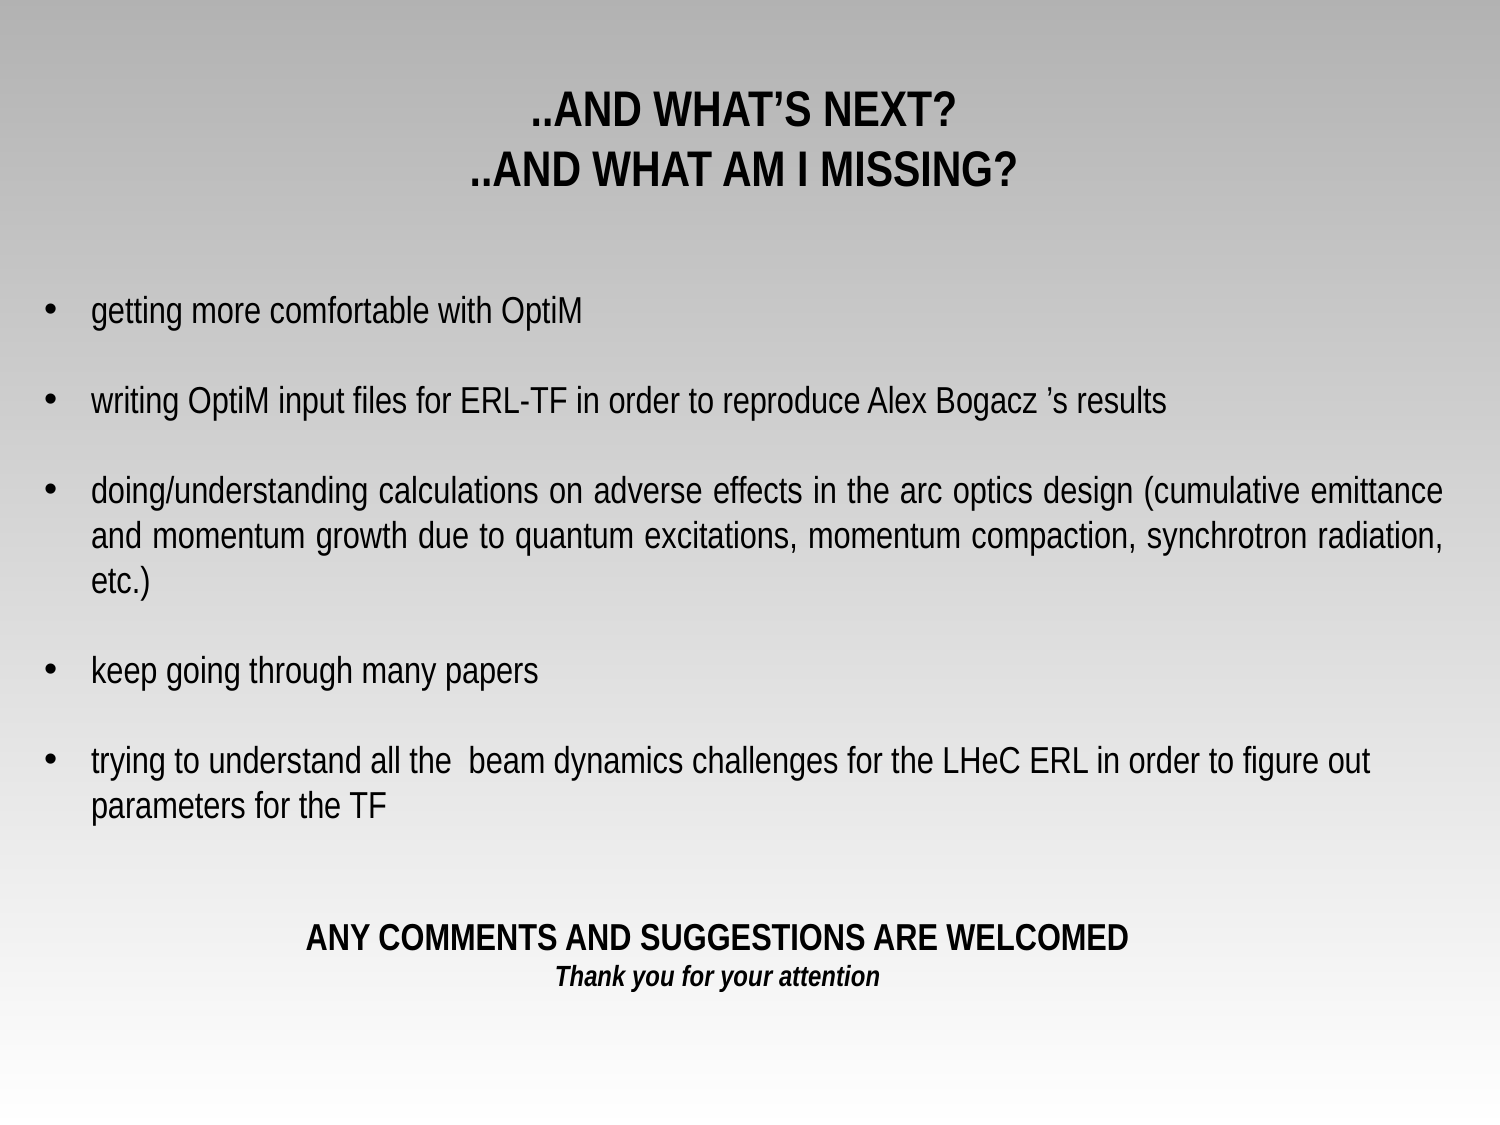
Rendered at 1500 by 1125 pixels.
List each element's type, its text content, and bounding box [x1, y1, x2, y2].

text_box ..and what’s next? ..and what am I missing? getting more comfortable with OptiM writing OptiM input files for ERL-TF in order to reproduce Alex Bogacz ’s results doing/understanding calculations on adverse effects in the arc optics design (cumulative emittance and momentum growth due to quantum excitations, momentum compaction, synchrotron radiation, etc.) keep going through many papers trying to understand all the beam dynamics challenges for the LHeC ERL in order to figure out parameters for the TF [29, 69, 1459, 834]
text_box Any comments and suggestions are welcomed Thank you for your attention [5, 905, 1430, 1045]
